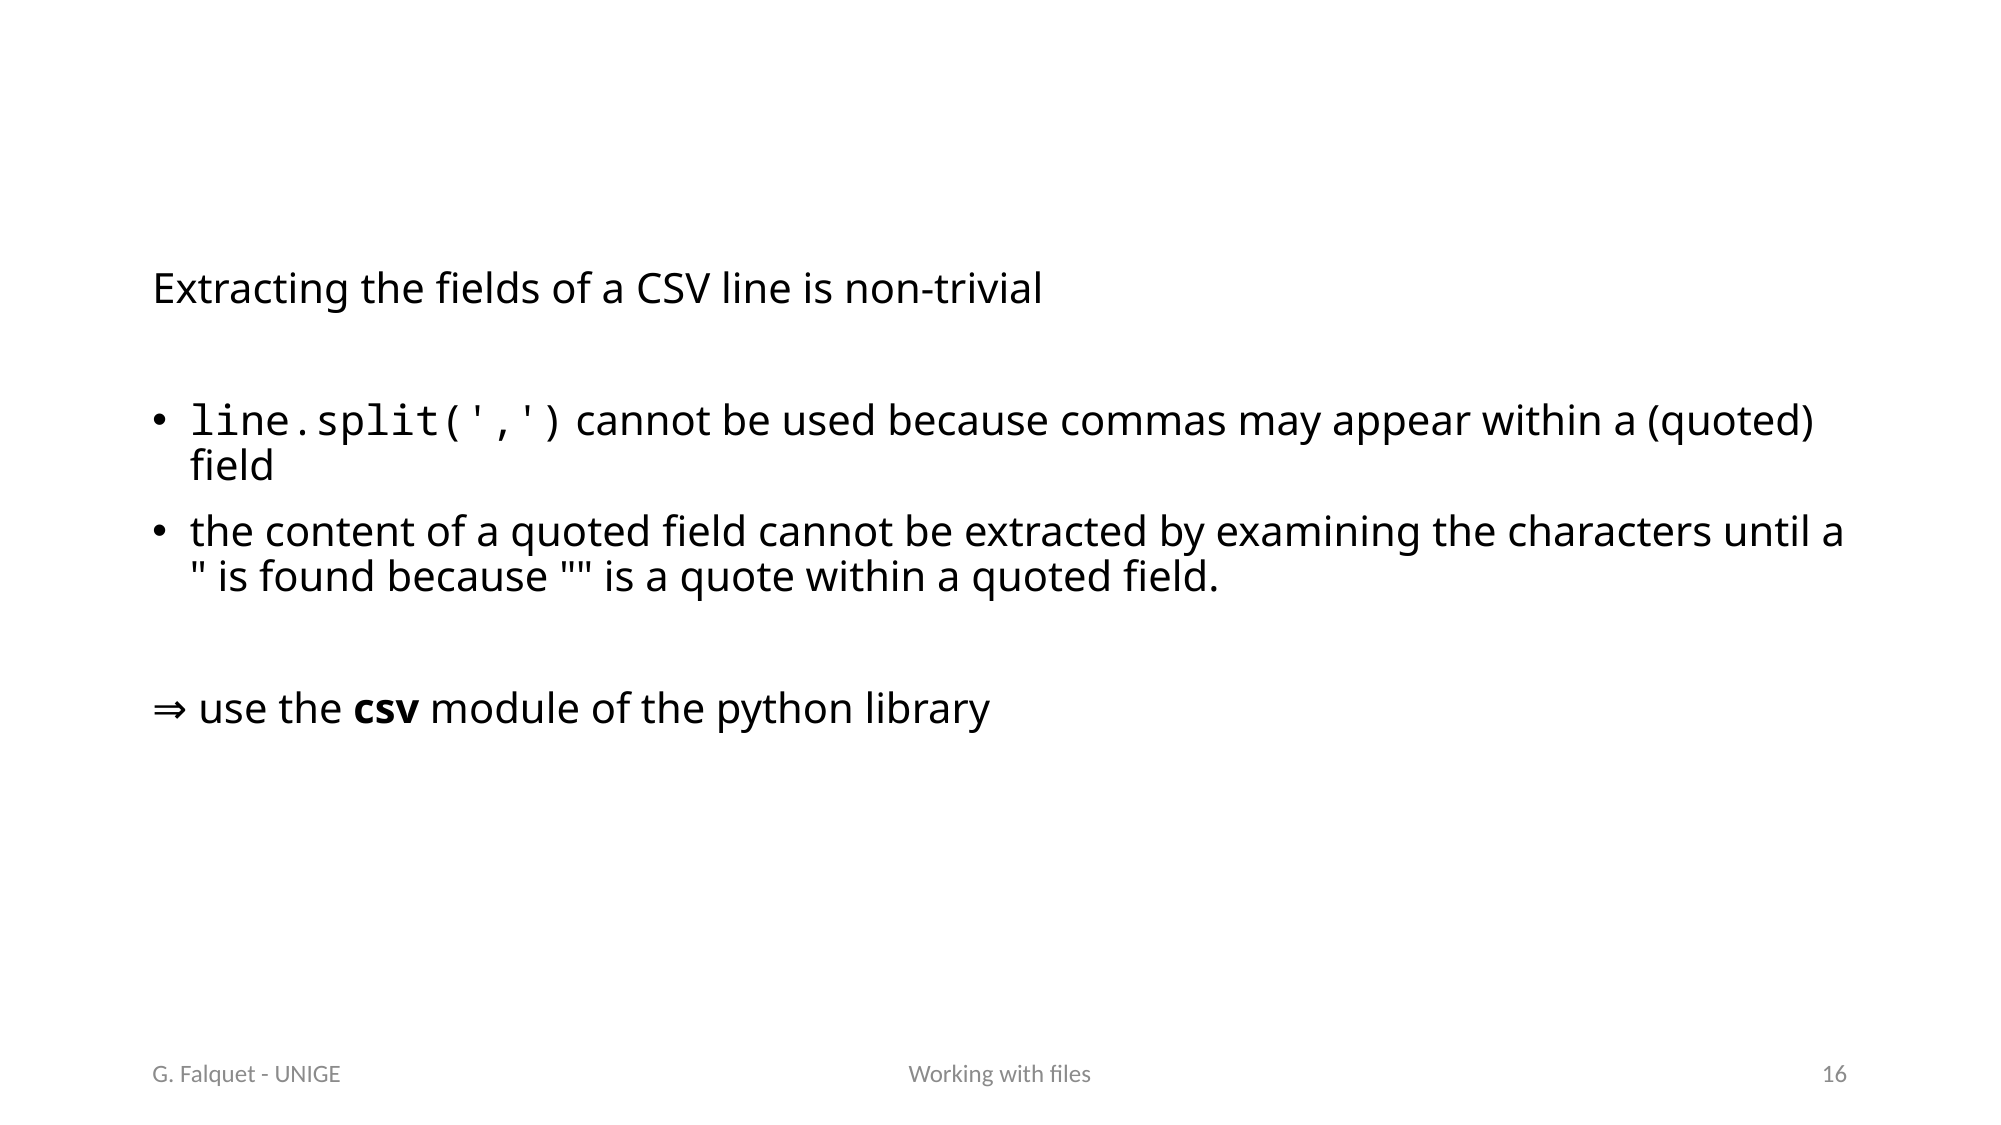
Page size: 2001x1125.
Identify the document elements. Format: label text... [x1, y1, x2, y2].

slide_number G. Falquet - UNIGE [137, 1042, 588, 1103]
slide_number 16 [1412, 1042, 1863, 1103]
list Extracting the fields of a CSV line is non-trivial line.split(',') cannot be used because commas may appear within a (quoted) field the content of a quoted field cannot be extracted by examining the characters until a " is found because "" is a quote within a quoted field. ⇒ use the csv module of the python library [137, 260, 1863, 1014]
footer Working with files [662, 1042, 1338, 1103]
